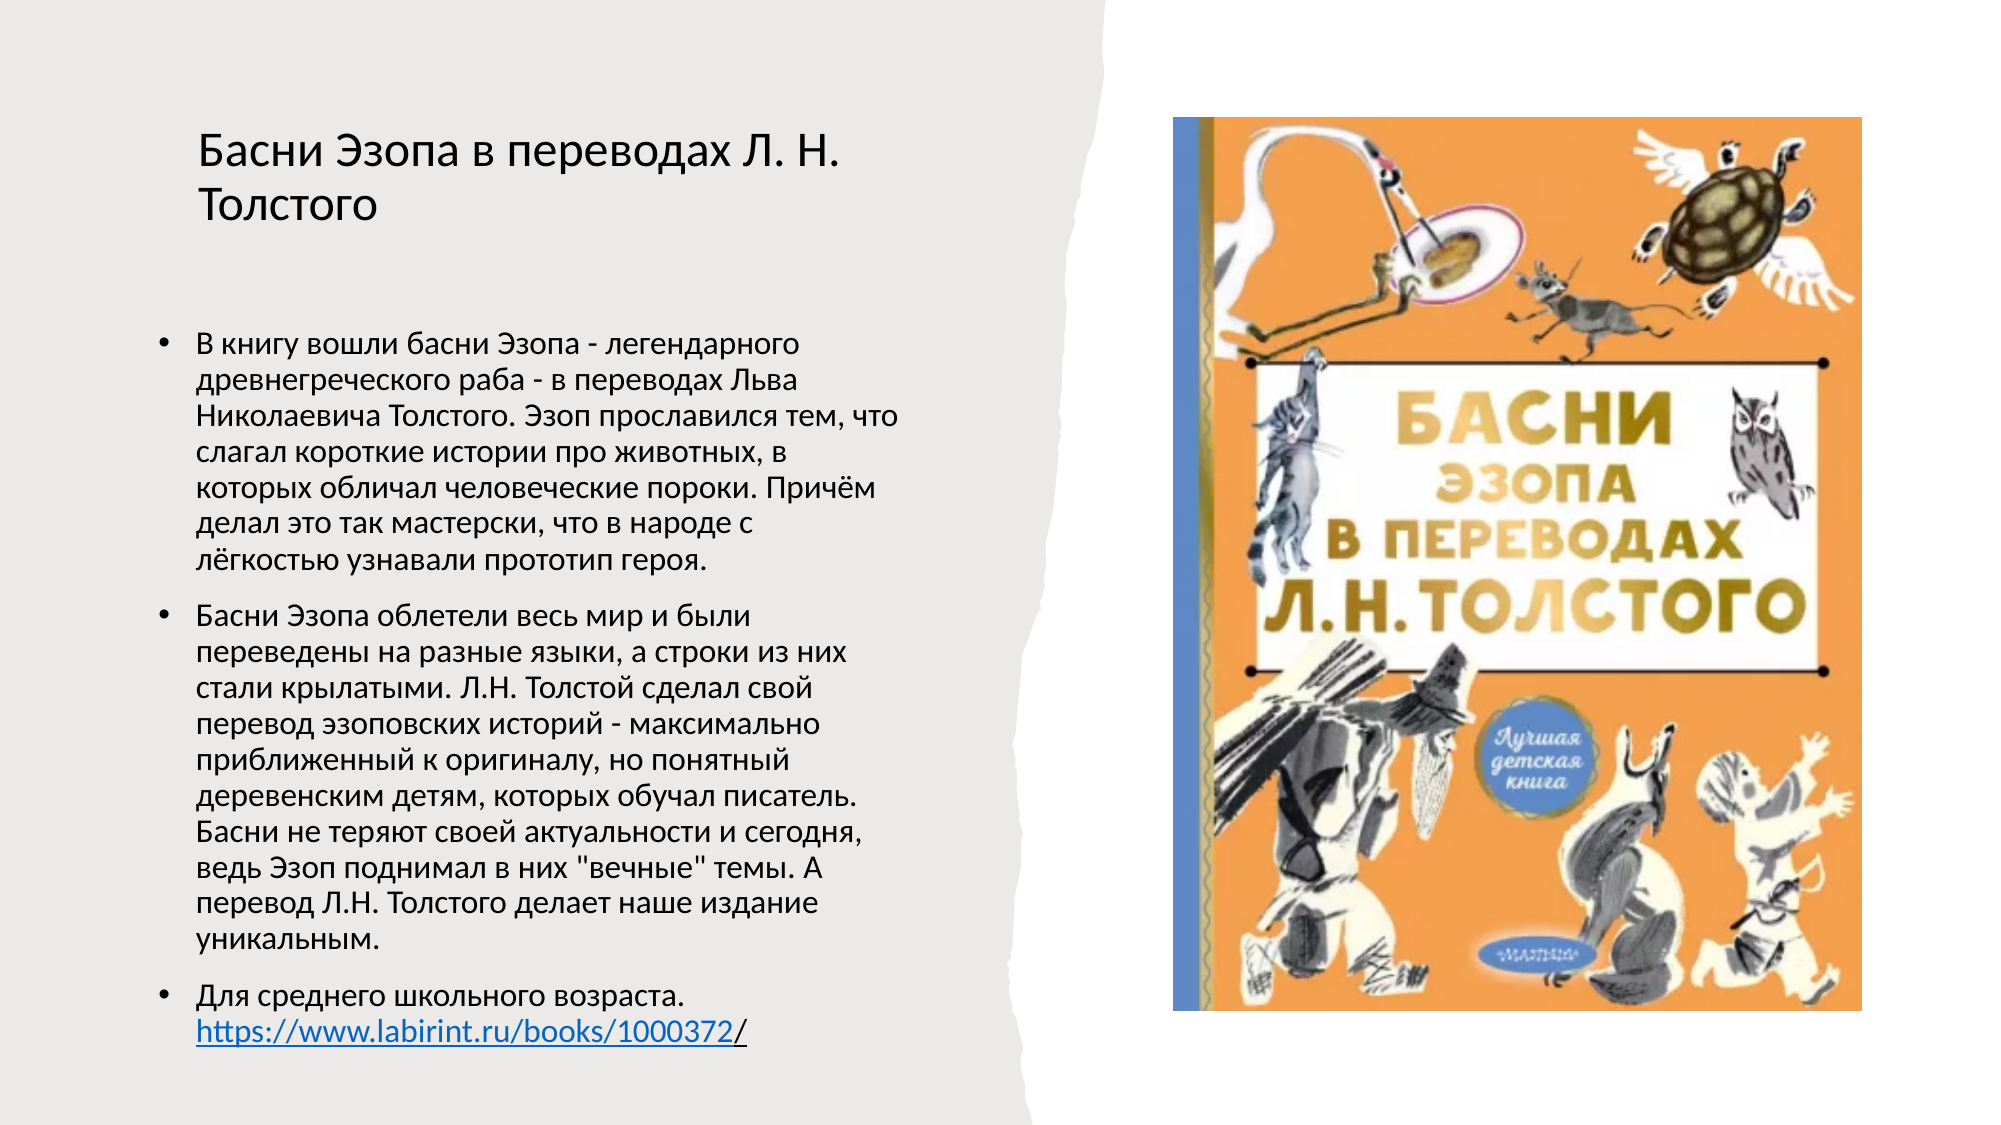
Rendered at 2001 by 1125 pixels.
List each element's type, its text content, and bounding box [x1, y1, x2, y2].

picture [1173, 117, 1862, 1012]
text_box [0, 0, 1106, 1125]
text_box [1008, 0, 2000, 1125]
title Басни Эзопа в переводах Л. Н. Толстого [183, 67, 968, 287]
list В книгу вошли басни Эзопа - легендарного древнегреческого раба - в переводах Льва Николаевича Толстого. Эзоп прославился тем, что слагал короткие истории про животных, в которых обличал человеческие пороки. Причём делал это так мастерски, что в народе с лёгкостью узнавали прототип героя. Басни Эзопа облетели весь мир и были переведены на разные языки, а строки из них стали крылатыми. Л.Н. Толстой сделал свой перевод эзоповских историй - максимально приближенный к оригиналу, но понятный деревенским детям, которых обучал писатель. Басни не теряют своей актуальности и сегодня, ведь Эзоп поднимал в них "вечные" темы. А перевод Л.Н. Толстого делает наше издание уникальным. Для среднего школьного возраста. https://www.labirint.ru/books/1000372/ [143, 318, 915, 1050]
